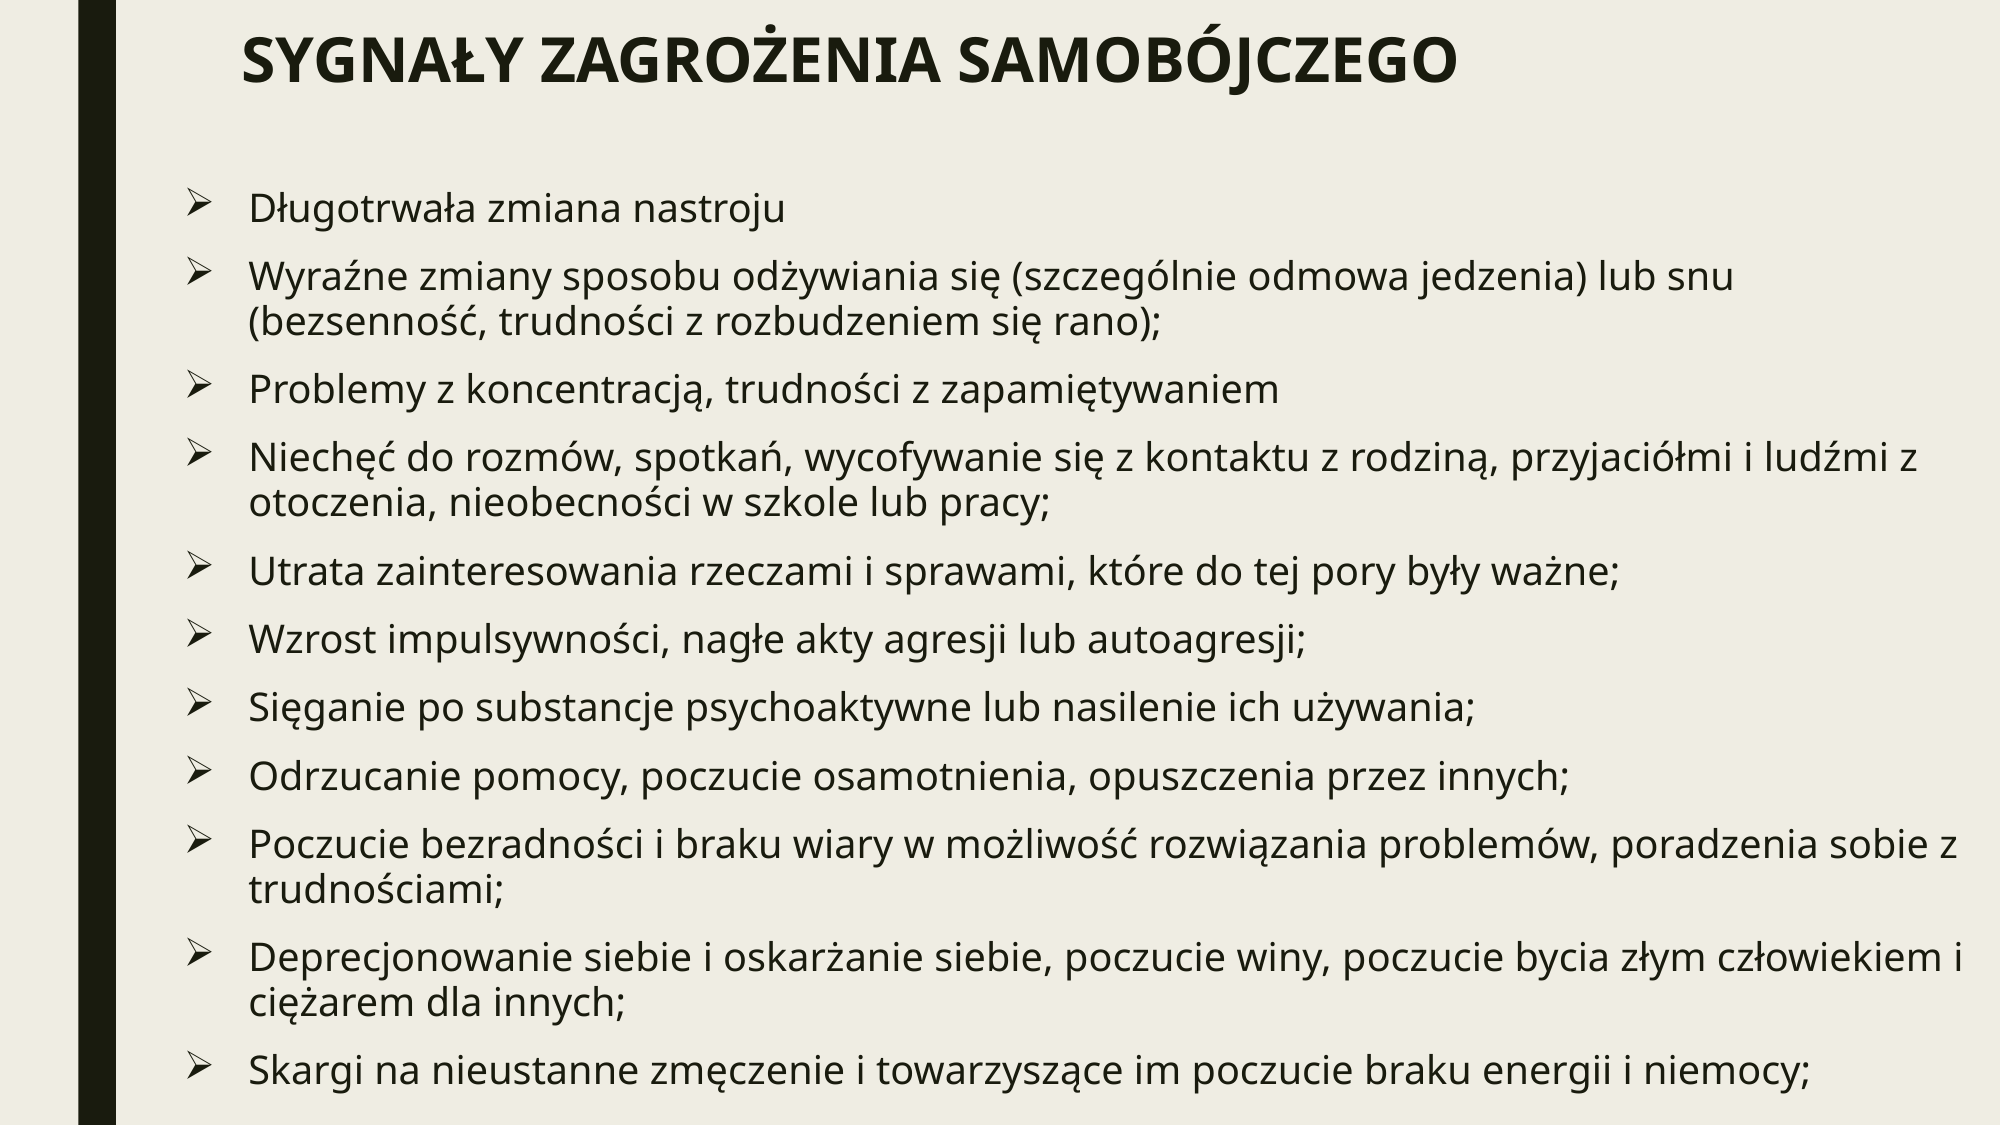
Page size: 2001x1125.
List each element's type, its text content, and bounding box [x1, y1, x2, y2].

list Długotrwała zmiana nastroju Wyraźne zmiany sposobu odżywiania się (szczególnie odmowa jedzenia) lub snu (bezsenność, trudności z rozbudzeniem się rano); Problemy z koncentracją, trudności z zapamiętywaniem Niechęć do rozmów, spotkań, wycofywanie się z kontaktu z rodziną, przyjaciółmi i ludźmi z otoczenia, nieobecności w szkole lub pracy; Utrata zainteresowania rzeczami i sprawami, które do tej pory były ważne; Wzrost impulsywności, nagłe akty agresji lub autoagresji; Sięganie po substancje psychoaktywne lub nasilenie ich używania; Odrzucanie pomocy, poczucie osamotnienia, opuszczenia przez innych; Poczucie bezradności i braku wiary w możliwość rozwiązania problemów, poradzenia sobie z trudnościami; Deprecjonowanie siebie i oskarżanie siebie, poczucie winy, poczucie bycia złym człowiekiem i ciężarem dla innych; Skargi na nieustanne zmęczenie i towarzyszące im poczucie braku energii i niemocy; [168, 178, 1982, 1103]
title SYGNAŁY ZAGROŻENIA SAMOBÓJCZEGO [226, 22, 1802, 178]
